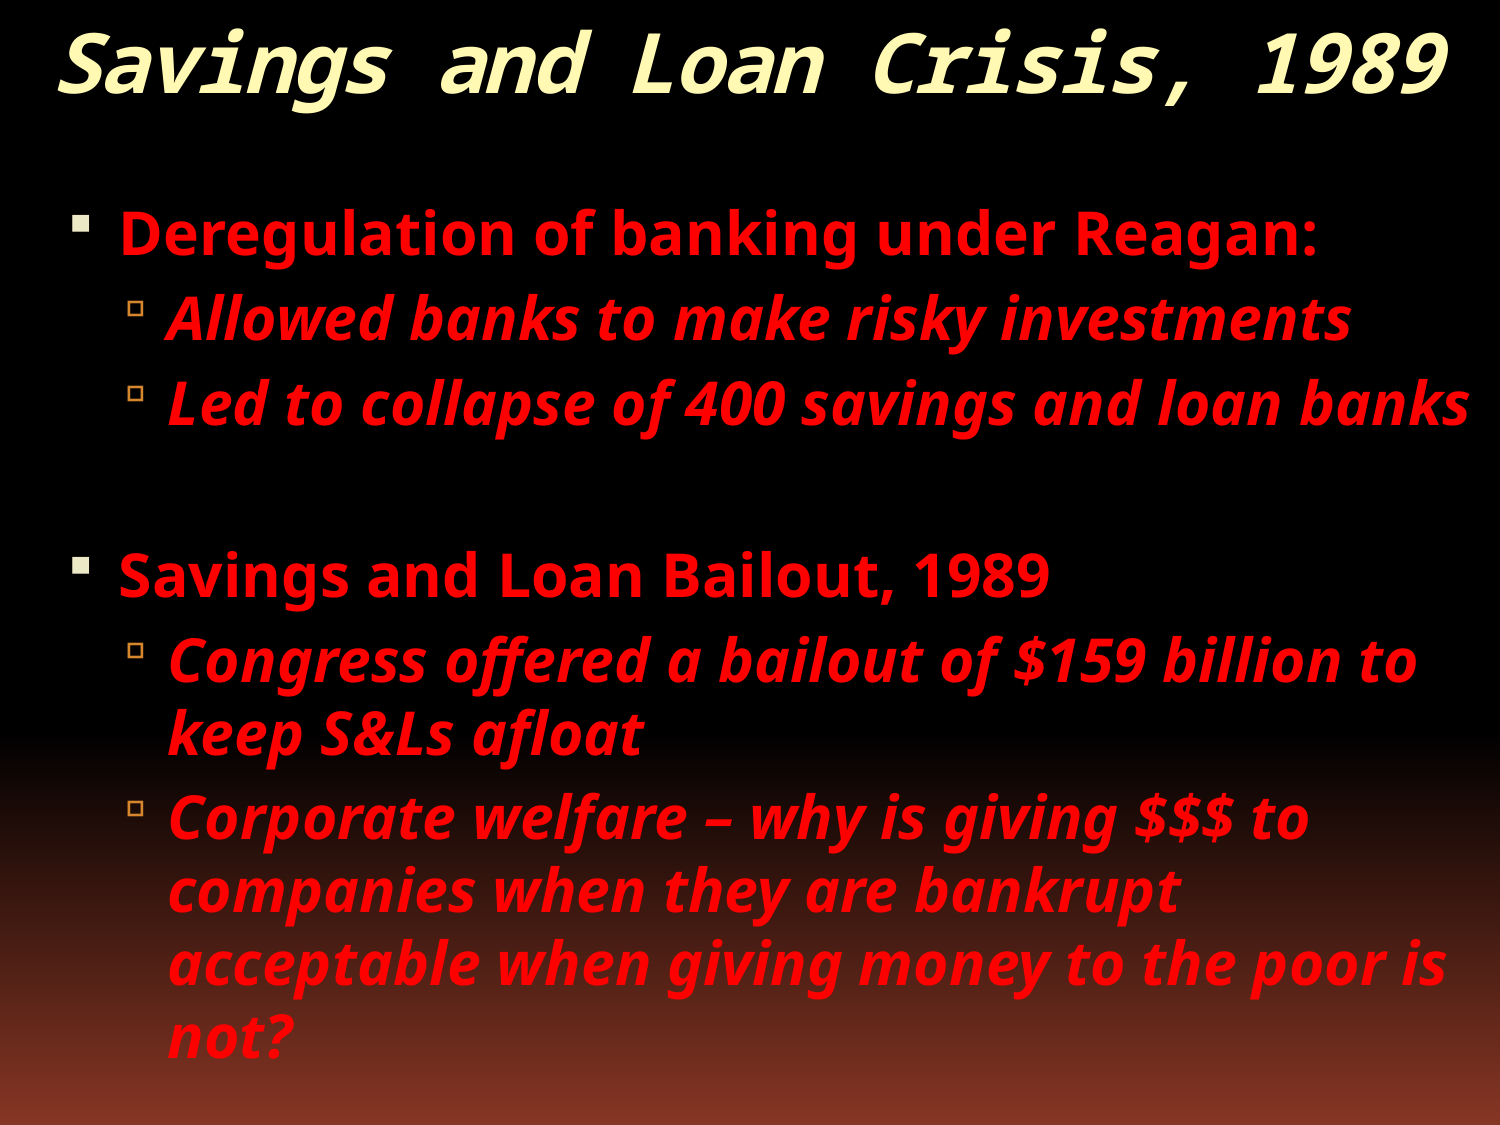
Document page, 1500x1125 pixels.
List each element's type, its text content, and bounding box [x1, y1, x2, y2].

list Deregulation of banking under Reagan: Allowed banks to make risky investments Led to collapse of 400 savings and loan banks Savings and Loan Bailout, 1989 Congress offered a bailout of $159 billion to keep S&Ls afloat Corporate welfare – why is giving $$$ to companies when they are bankrupt acceptable when giving money to the poor is not? [42, 187, 1488, 1106]
title Savings and Loan Crisis, 1989 [36, 2, 1475, 142]
